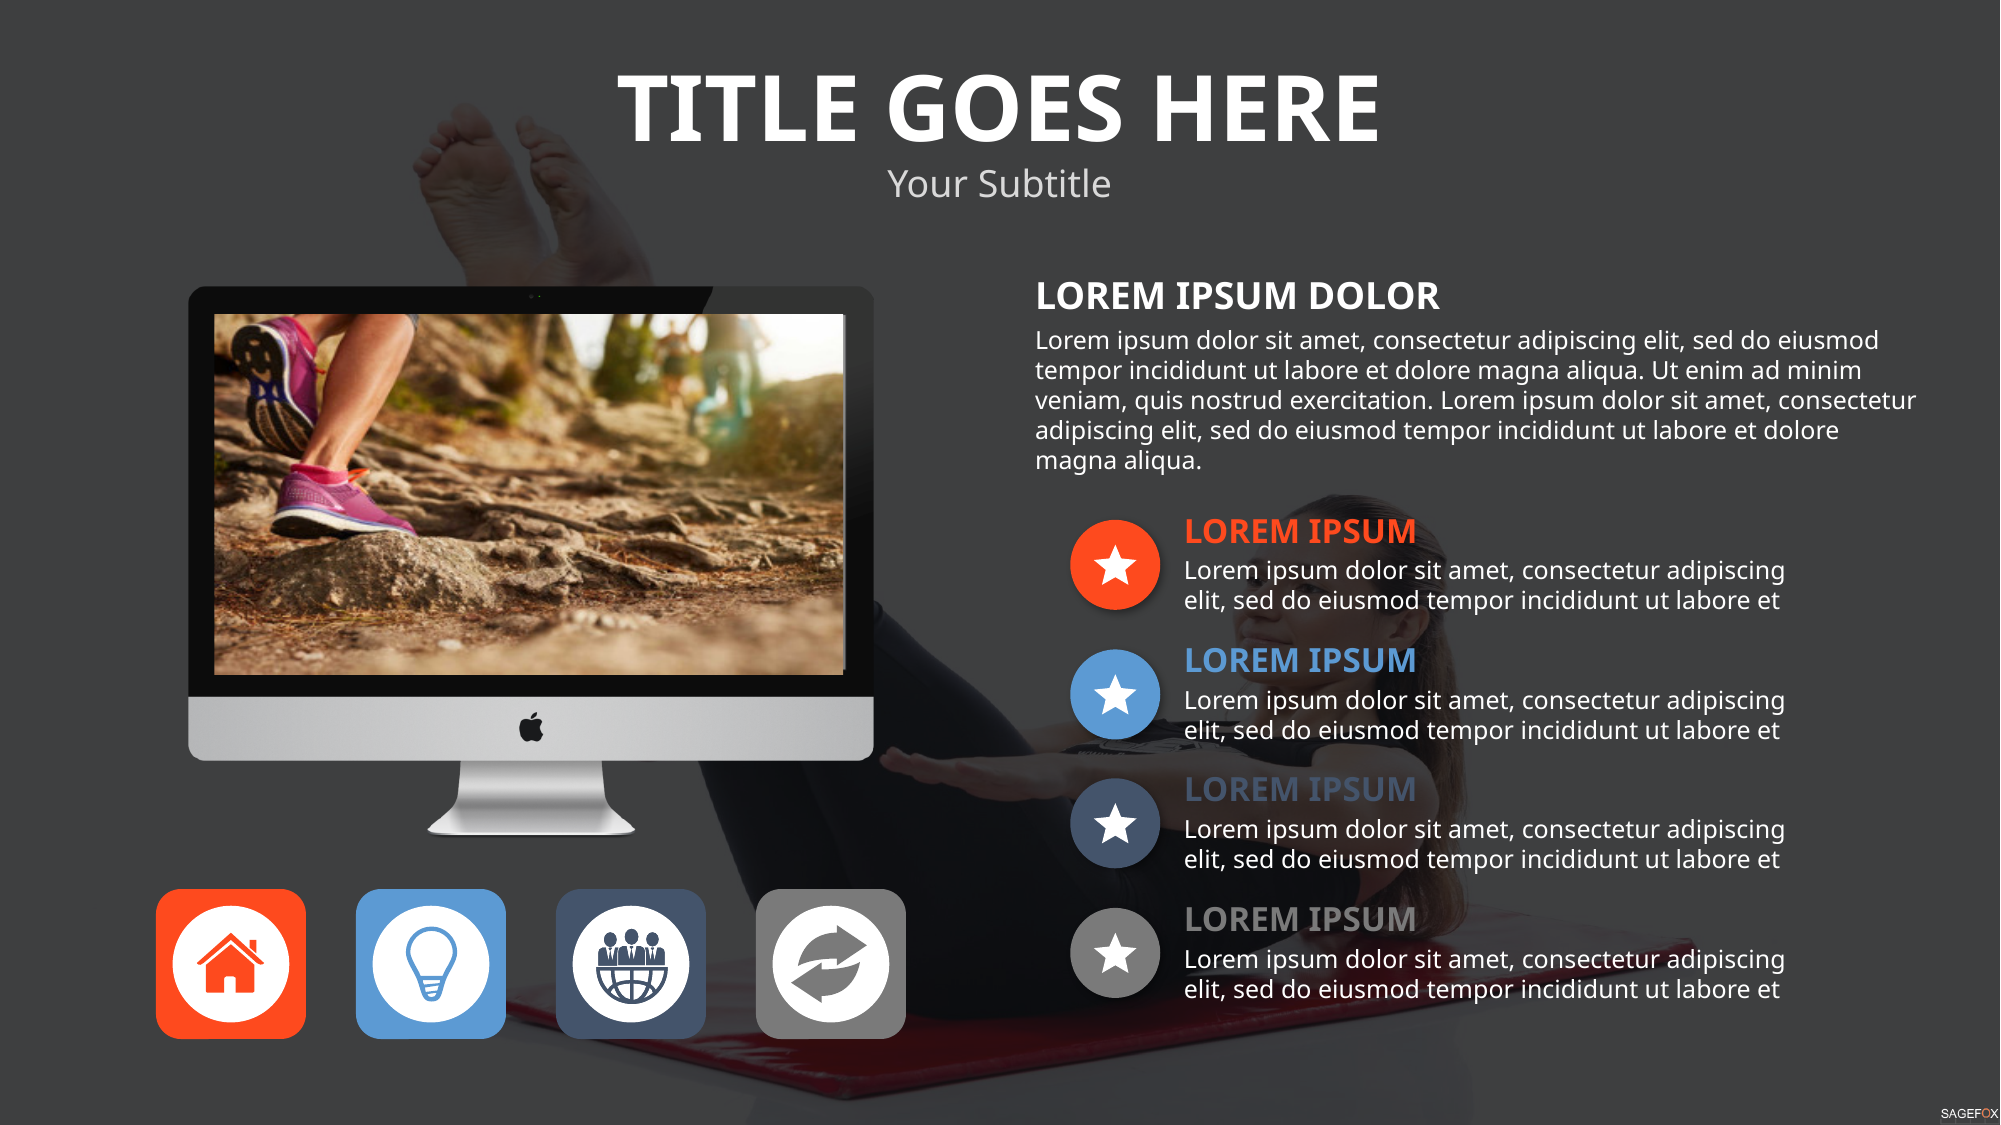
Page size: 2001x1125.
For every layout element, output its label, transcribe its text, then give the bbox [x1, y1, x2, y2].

text_box TITLE GOES HERE Your Subtitle [548, 42, 1452, 212]
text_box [1070, 649, 1161, 740]
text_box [1070, 907, 1161, 998]
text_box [155, 888, 306, 1039]
picture [188, 286, 874, 839]
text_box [596, 928, 668, 1004]
text_box LOREM IPSUM Lorem ipsum dolor sit amet, consectetur adipiscing elit, sed do eiusmod tempor incididunt ut labore et [1174, 634, 1809, 750]
picture [1940, 0, 2001, 1125]
text_box LOREM IPSUM Lorem ipsum dolor sit amet, consectetur adipiscing elit, sed do eiusmod tempor incididunt ut labore et [1174, 893, 1809, 1008]
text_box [555, 888, 706, 1039]
text_box LOREM IPSUM Lorem ipsum dolor sit amet, consectetur adipiscing elit, sed do eiusmod tempor incididunt ut labore et [1174, 763, 1809, 879]
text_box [1070, 519, 1161, 610]
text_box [1070, 778, 1161, 869]
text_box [755, 888, 906, 1039]
text_box LOREM IPSUM Lorem ipsum dolor sit amet, consectetur adipiscing elit, sed do eiusmod tempor incididunt ut labore et [1174, 505, 1809, 620]
text_box LOREM IPSUM DOLOR Lorem ipsum dolor sit amet, consectetur adipiscing elit, sed do eiusmod tempor incididunt ut labore et dolore magna aliqua. Ut enim ad minim veniam, quis nostrud exercitation. Lorem ipsum dolor sit amet, consectetur adipiscing elit, sed do eiusmod tempor incididunt ut labore et dolore magna aliqua. [1020, 264, 1942, 482]
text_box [355, 888, 506, 1039]
